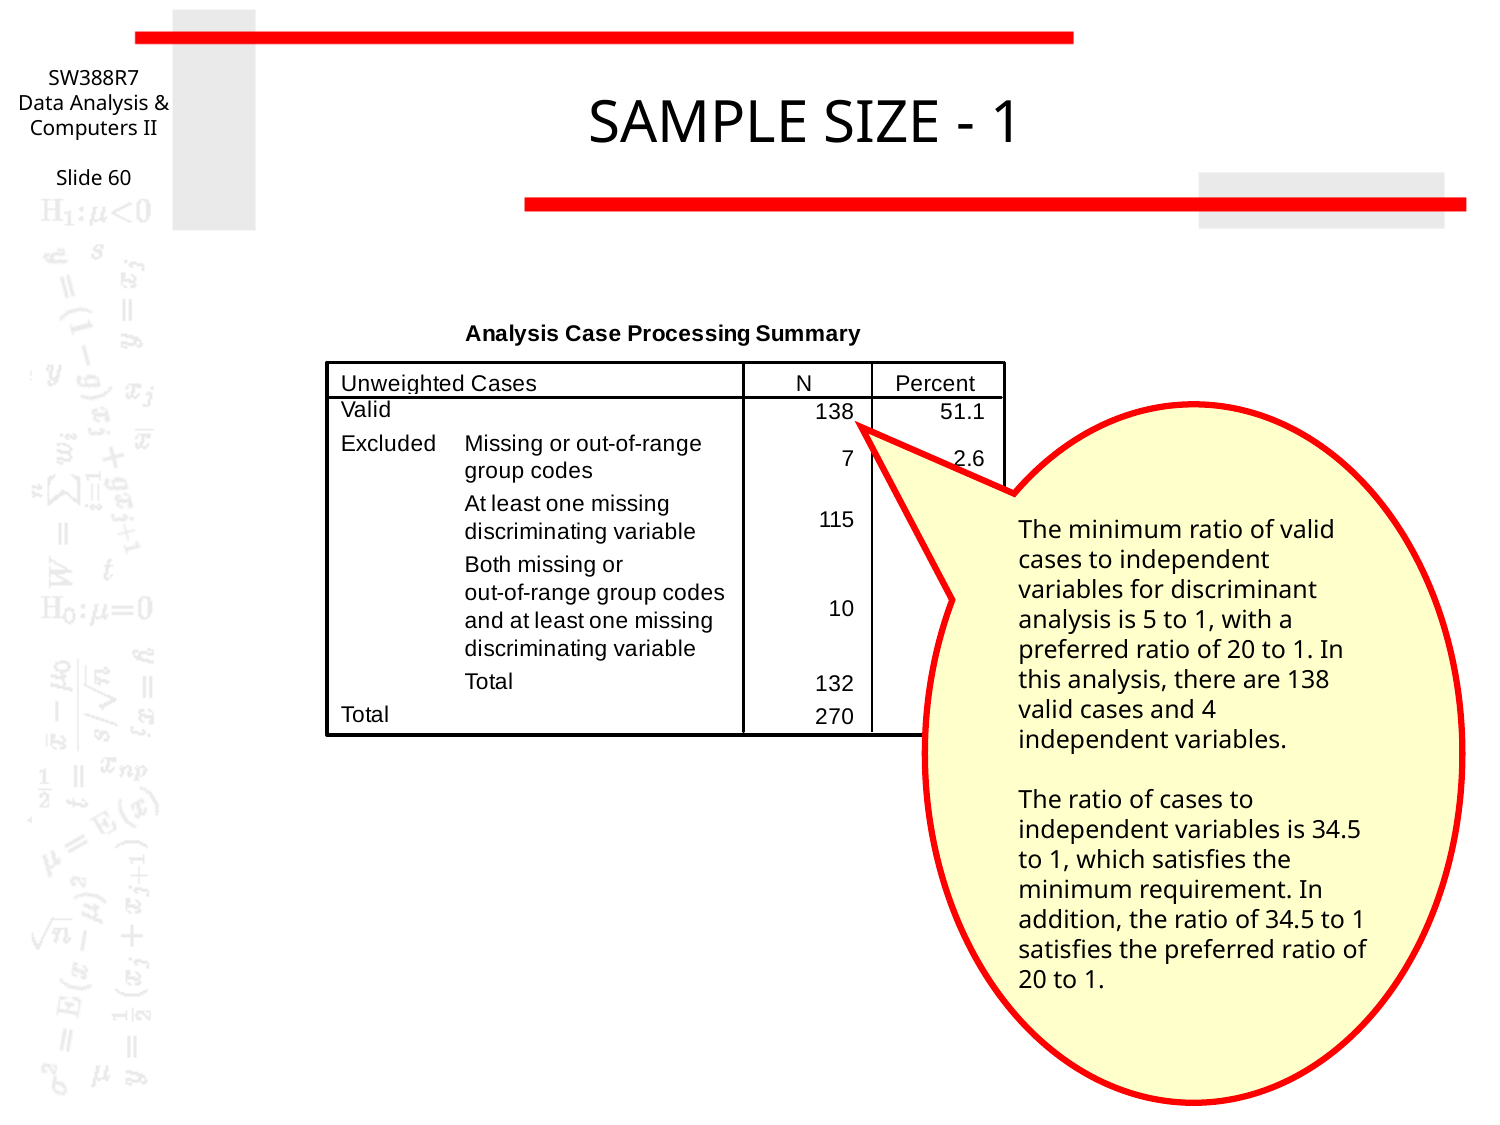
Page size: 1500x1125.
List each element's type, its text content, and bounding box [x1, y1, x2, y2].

title SAMPLE SIZE - 1 [187, 50, 1425, 200]
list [309, 299, 1051, 767]
text_box The minimum ratio of valid cases to independent variables for discriminant analysis is 5 to 1, with a preferred ratio of 20 to 1. In this analysis, there are 138 valid cases and 4 independent variables. The ratio of cases to independent variables is 34.5 to 1, which satisfies the minimum requirement. In addition, the ratio of 34.5 to 1 satisfies the preferred ratio of 20 to 1. [925, 404, 1463, 1103]
picture [18, 0, 1500, 1108]
slide_number SW388R7 Data Analysis & Computers II Slide 60 [0, 50, 187, 200]
